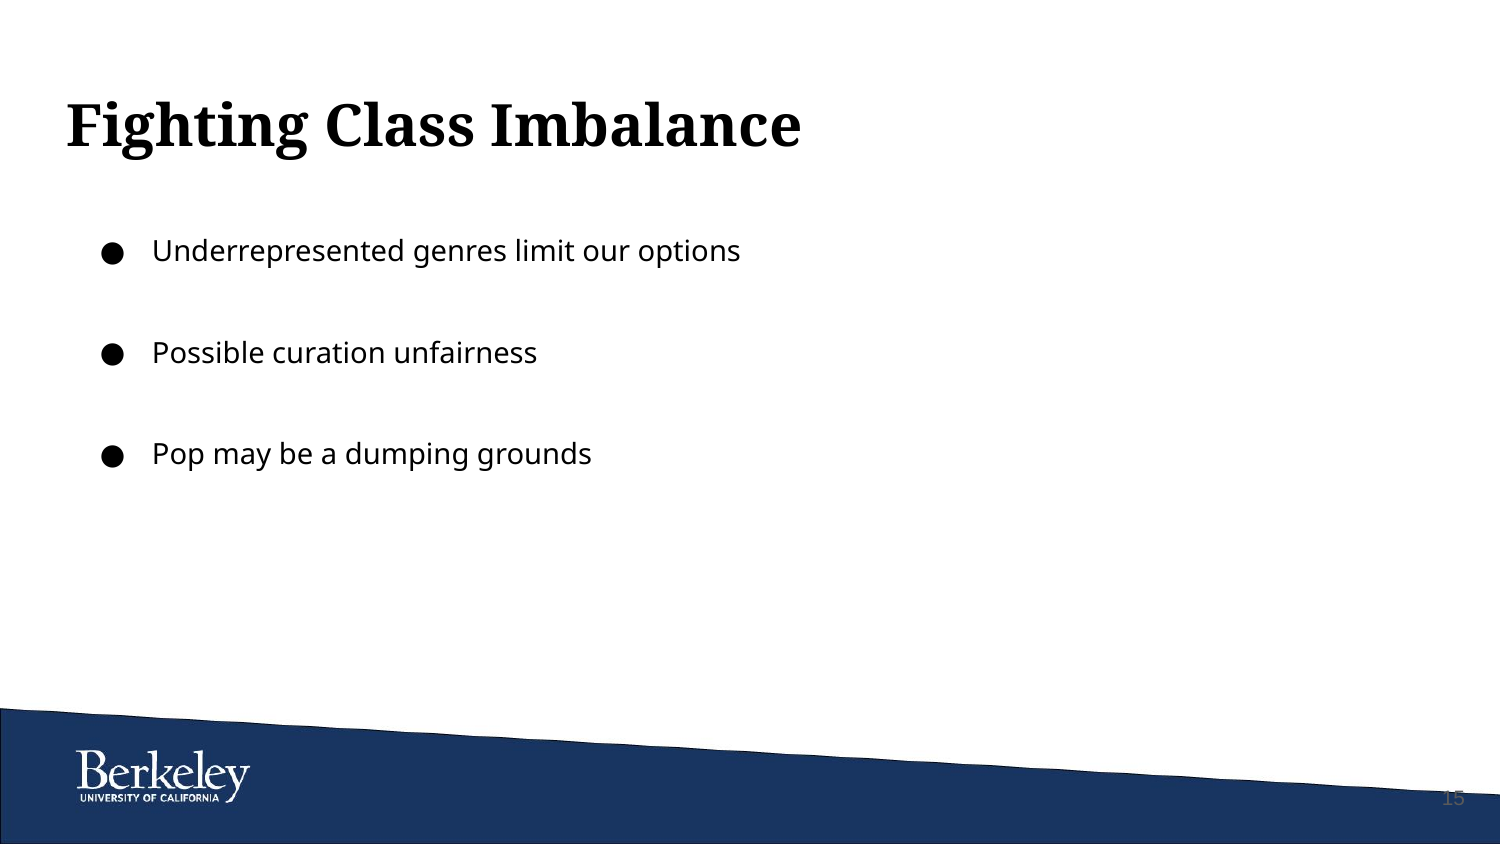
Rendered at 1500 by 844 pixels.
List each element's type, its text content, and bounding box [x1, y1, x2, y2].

slide_number ‹#› [1389, 764, 1480, 830]
title Fighting Class Imbalance [51, 72, 1449, 158]
text_box Underrepresented genres limit our options Possible curation unfairness Pop may be a dumping grounds [61, 217, 1438, 623]
picture [0, 0, 1500, 844]
